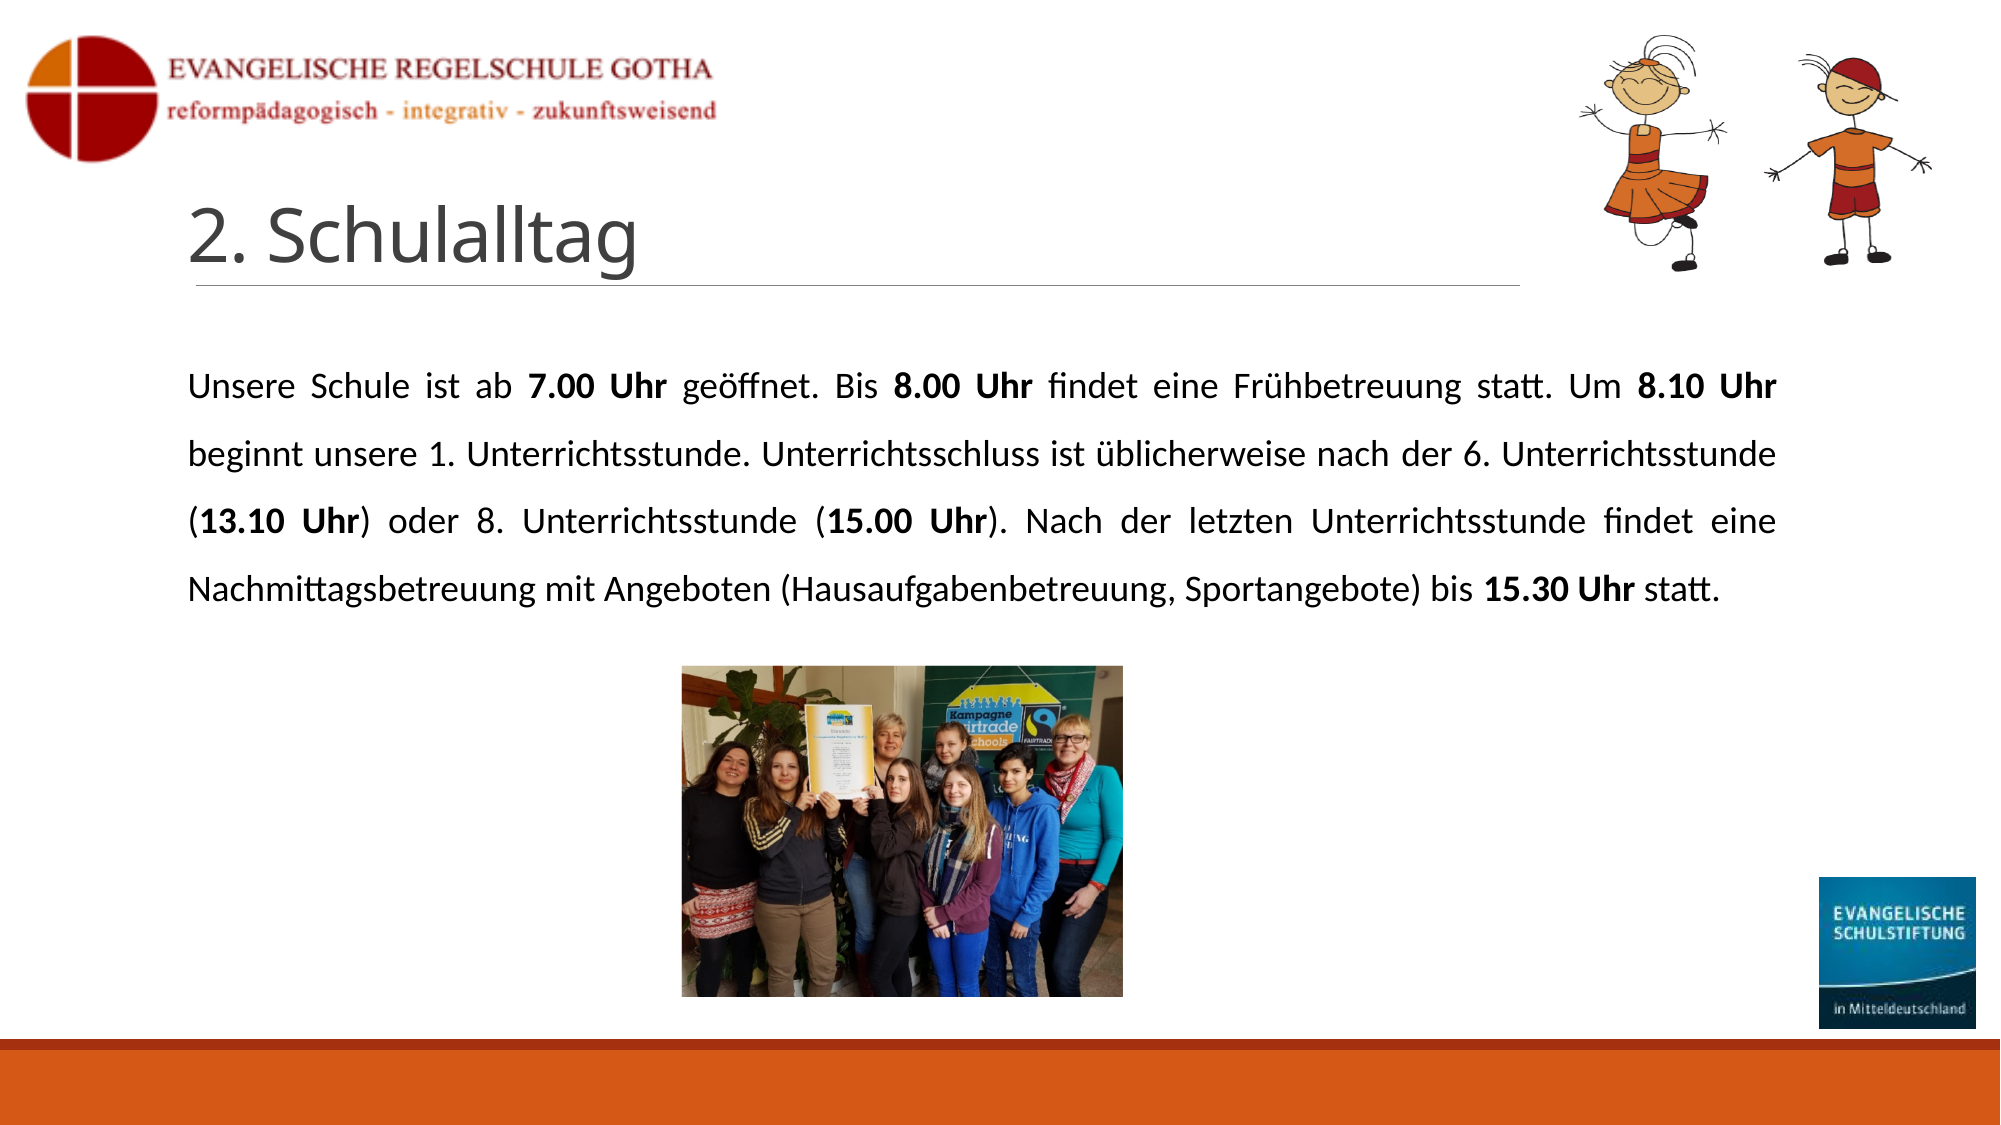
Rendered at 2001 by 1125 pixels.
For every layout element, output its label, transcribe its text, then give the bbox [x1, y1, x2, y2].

picture [1846, 1024, 1869, 1029]
picture [1833, 903, 1971, 943]
picture [24, 28, 735, 169]
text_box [1520, 0, 2000, 299]
picture [680, 665, 1123, 997]
text_box Unsere Schule ist ab 7.00 Uhr geöffnet. Bis 8.00 Uhr findet eine Frühbetreuung statt. Um 8.10 Uhr beginnt unsere 1. Unterrichtsstunde. Unterrichtsschluss ist üblicherweise nach der 6. Unterrichtsstunde (13.10 Uhr) oder 8. Unterrichtsstunde (15.00 Uhr). Nach der letzten Unterrichtsstunde findet eine Nachmittagsbetreuung mit Angeboten (Hausaufgabenbetreuung, Sportangebote) bis 15.30 Uhr statt. [180, 331, 1785, 617]
picture [1819, 964, 1977, 1016]
title 2. Schulalltag [179, 46, 1517, 286]
